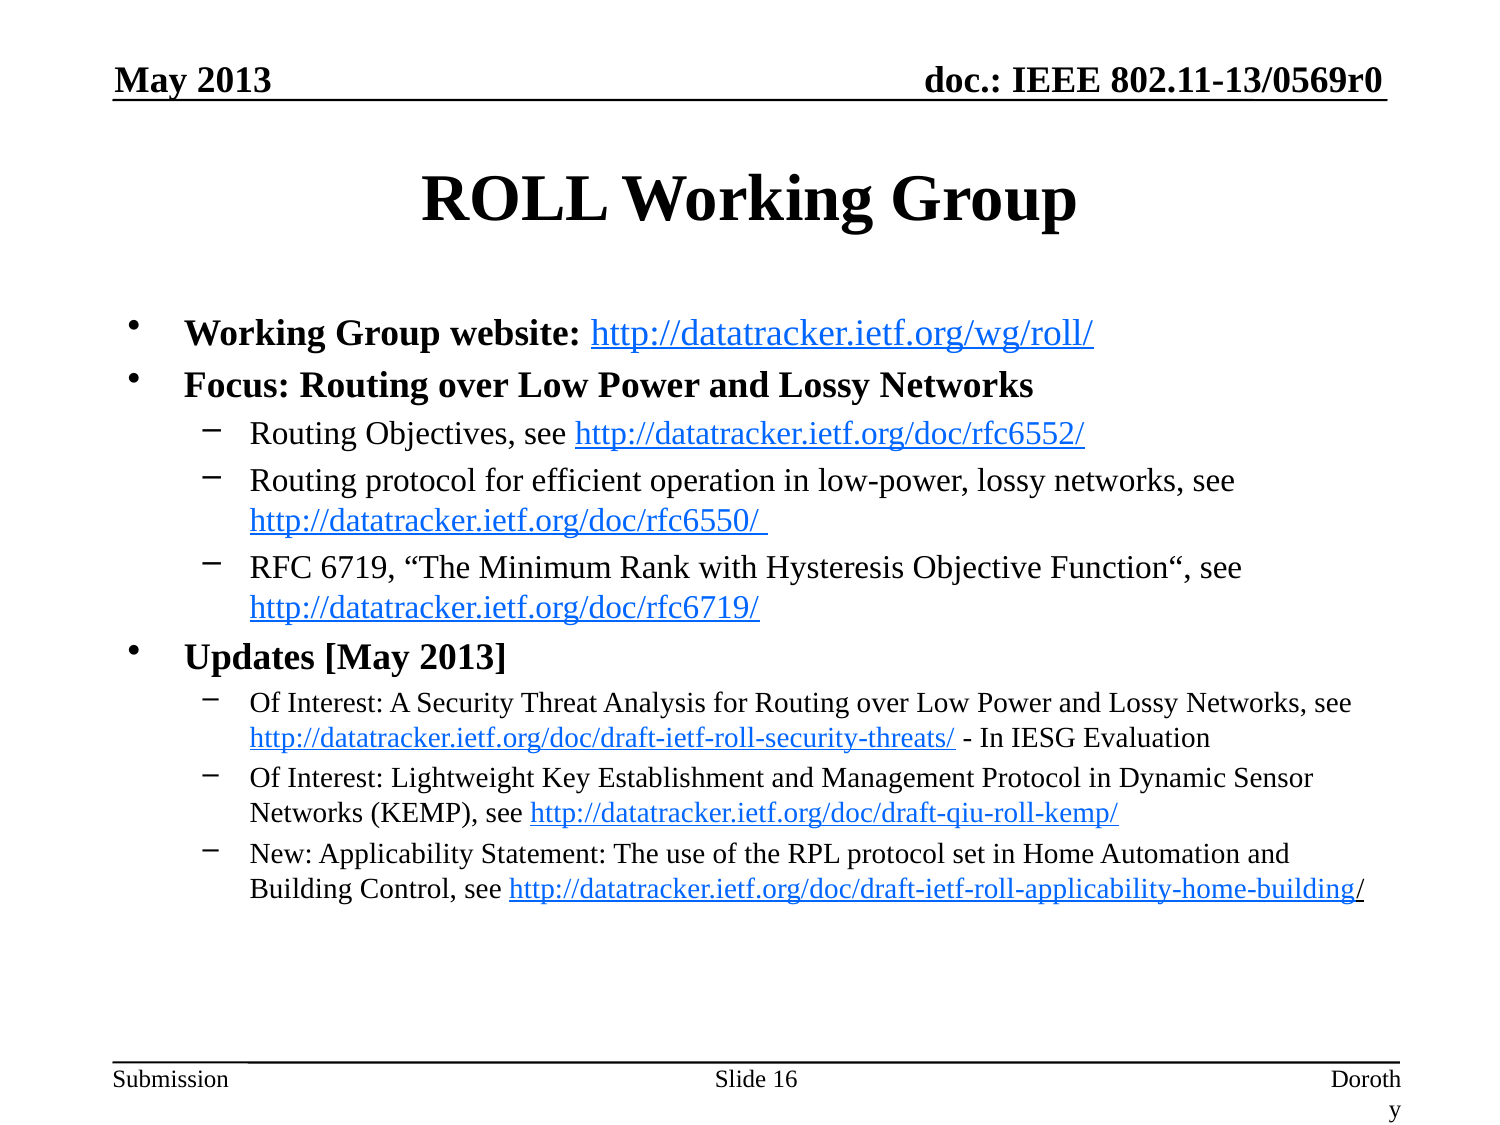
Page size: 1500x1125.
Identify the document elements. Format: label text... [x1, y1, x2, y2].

list Working Group website: http://datatracker.ietf.org/wg/roll/ Focus: Routing over Low Power and Lossy Networks Routing Objectives, see http://datatracker.ietf.org/doc/rfc6552/ Routing protocol for efficient operation in low-power, lossy networks, see http://datatracker.ietf.org/doc/rfc6550/ RFC 6719, “The Minimum Rank with Hysteresis Objective Function“, see http://datatracker.ietf.org/doc/rfc6719/ Updates [May 2013] Of Interest: A Security Threat Analysis for Routing over Low Power and Lossy Networks, see http://datatracker.ietf.org/doc/draft-ietf-roll-security-threats/ - In IESG Evaluation Of Interest: Lightweight Key Establishment and Management Protocol in Dynamic Sensor Networks (KEMP), see http://datatracker.ietf.org/doc/draft-qiu-roll-kemp/ New: Applicability Statement: The use of the RPL protocol set in Home Automation and Building Control, see http://datatracker.ietf.org/doc/draft-ietf-roll-applicability-home-building/ [112, 299, 1388, 975]
footer Dorothy Stanley, Aruba Networks [1325, 1062, 1402, 1093]
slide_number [114, 54, 425, 99]
slide_number Slide 16 [712, 1062, 800, 1093]
title ROLL Working Group [112, 99, 1388, 288]
